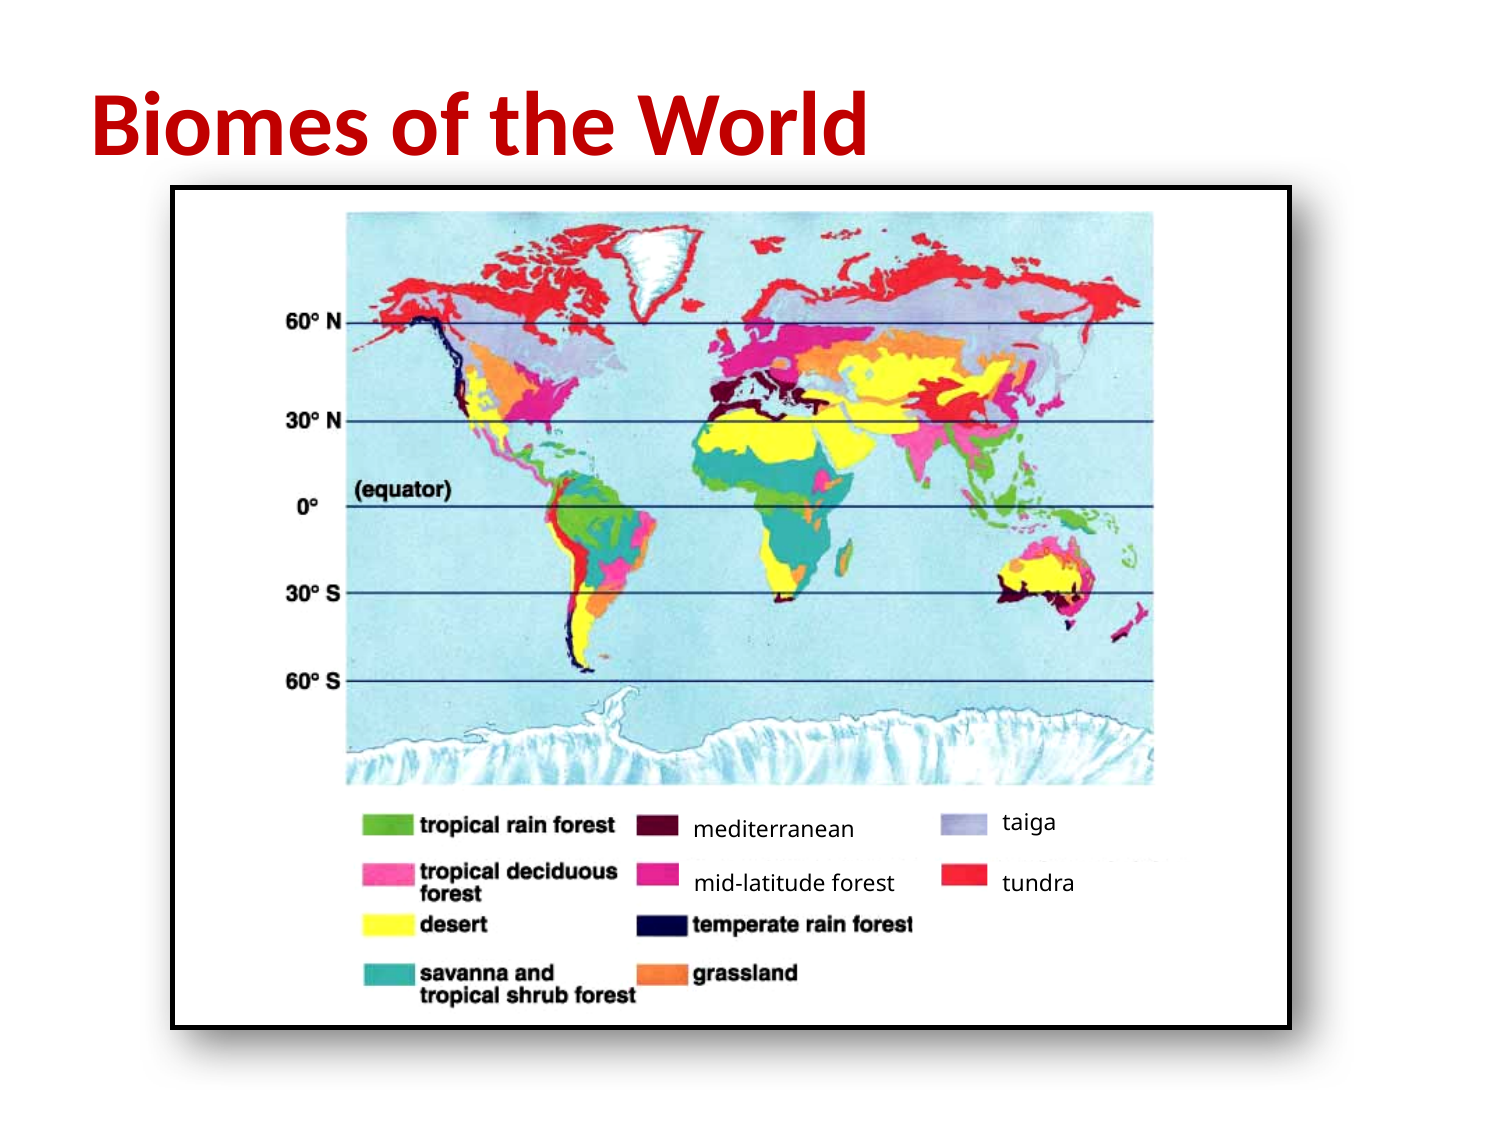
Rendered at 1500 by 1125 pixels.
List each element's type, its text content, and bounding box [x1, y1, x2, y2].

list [174, 189, 1288, 1026]
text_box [678, 799, 1213, 963]
title Biomes of the World [74, 24, 1426, 213]
